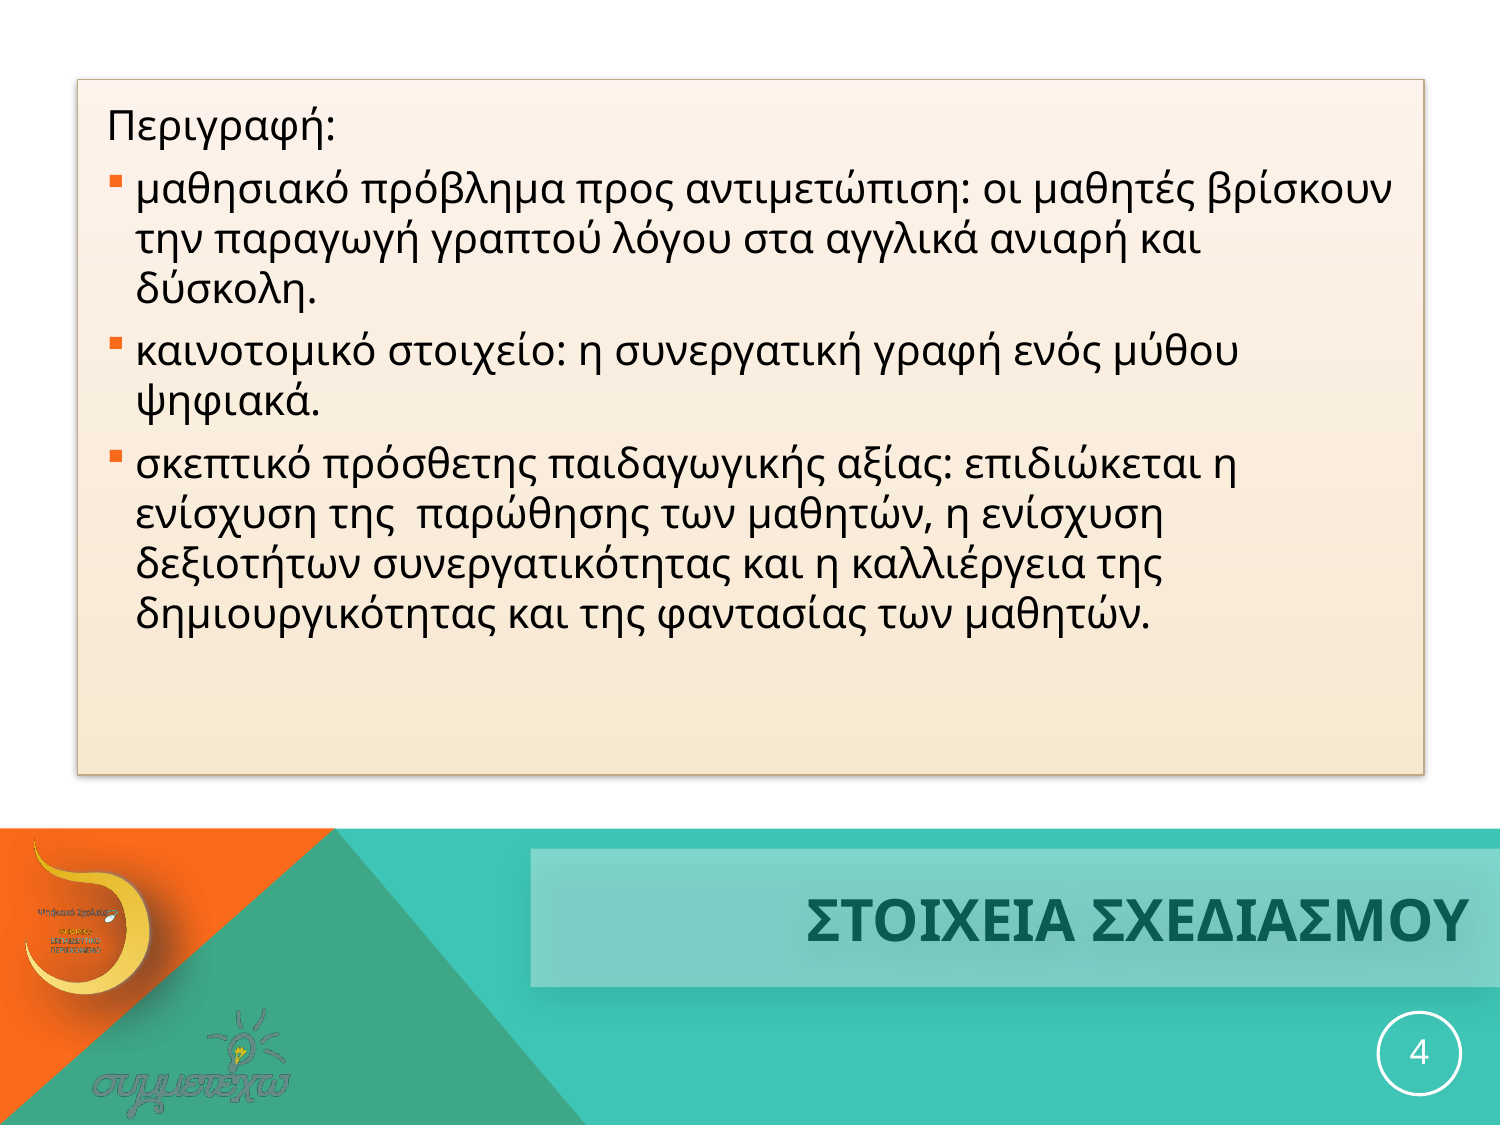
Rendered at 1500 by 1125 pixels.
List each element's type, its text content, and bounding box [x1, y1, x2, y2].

picture [18, 831, 155, 1006]
picture [79, 1007, 305, 1121]
list Περιγραφή: μαθησιακό πρόβλημα προς αντιμετώπιση: οι μαθητές βρίσκουν την παραγωγή γραπτού λόγου στα αγγλικά ανιαρή και δύσκολη. καινοτομικό στοιχείο: η συνεργατική γραφή ενός μύθου ψηφιακά. σκεπτικό πρόσθετης παιδαγωγικής αξίας: επιδιώκεται η ενίσχυση της παρώθησης των μαθητών, η ενίσχυση δεξιοτήτων συνεργατικότητας και η καλλιέργεια της δημιουργικότητας και της φαντασίας των μαθητών. [91, 91, 1409, 769]
title ΣΤΟΙΧΕΙΑ ΣΧΕΔΙΑΣΜΟΥ [530, 848, 1500, 988]
slide_number 4 [1376, 1010, 1463, 1097]
